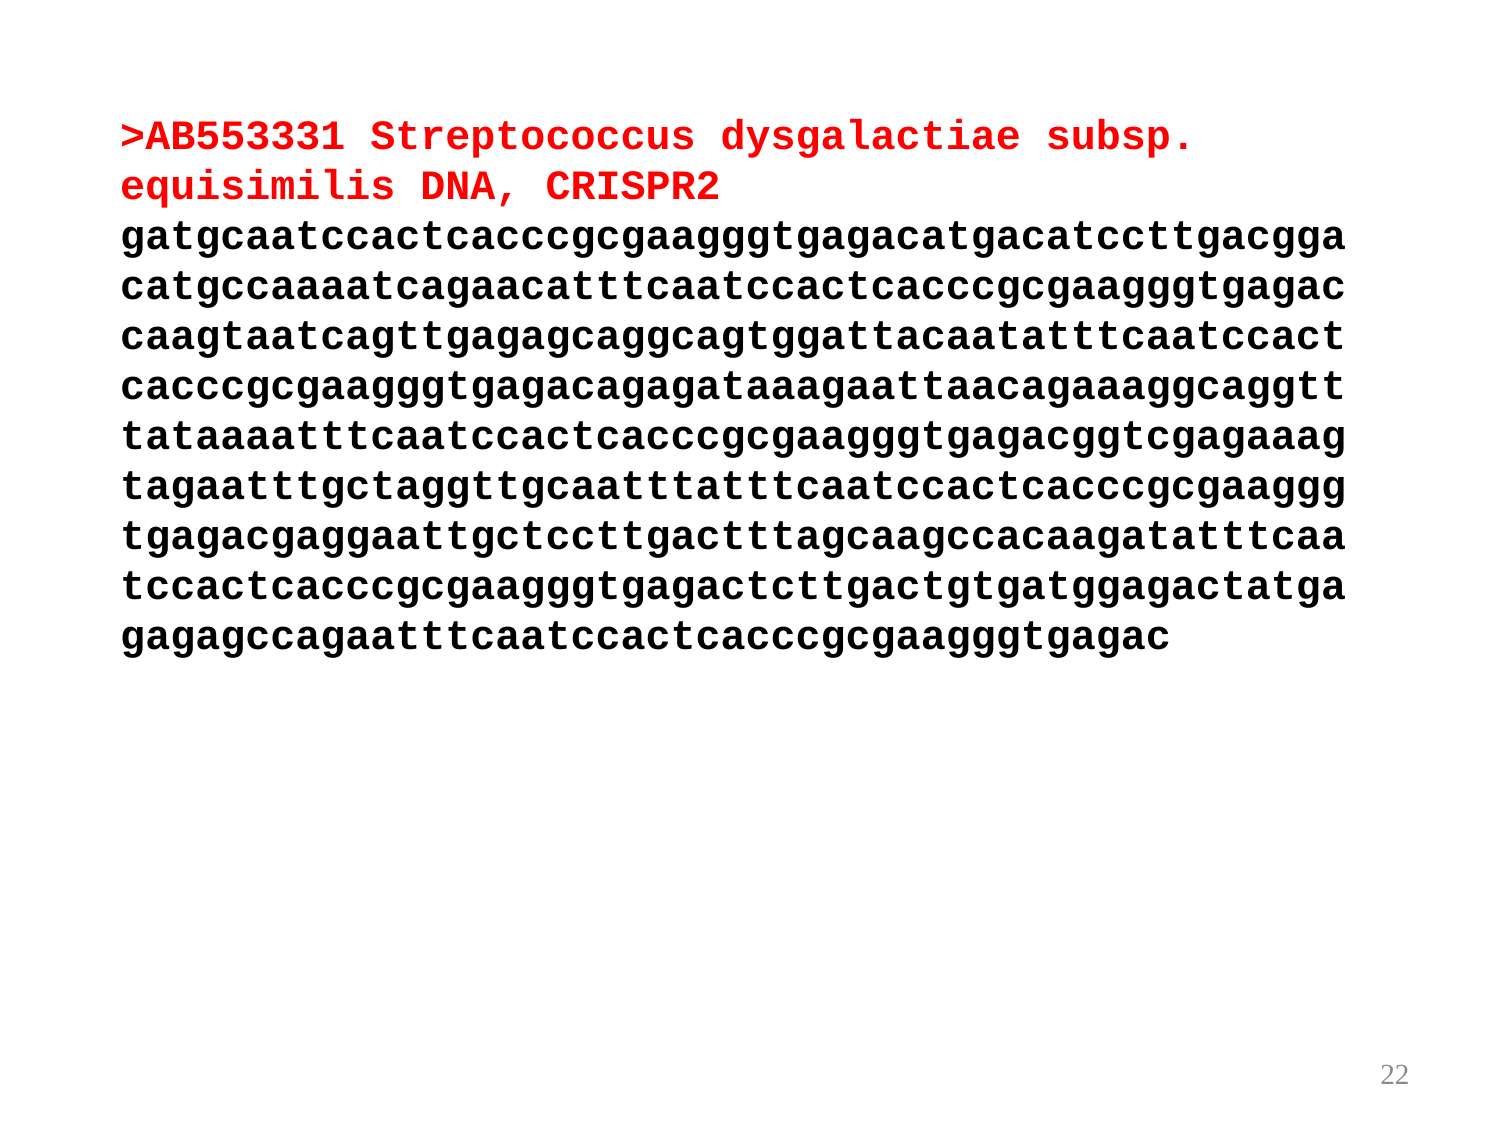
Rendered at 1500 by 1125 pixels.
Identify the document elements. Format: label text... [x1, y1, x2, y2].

slide_number 22 [1074, 1042, 1425, 1103]
text_box >AB553331 Streptococcus dysgalactiae subsp. equisimilis DNA, CRISPR2 gatgcaatccactcacccgcgaagggtgagacatgacatccttgacggacatgccaaaatcagaacatttcaatccactcacccgcgaagggtgagaccaagtaatcagttgagagcaggcagtggattacaatatttcaatccactcacccgcgaagggtgagacagagataaagaattaacagaaaggcaggtttataaaatttcaatccactcacccgcgaagggtgagacggtcgagaaagtagaatttgctaggttgcaatttatttcaatccactcacccgcgaagggtgagacgaggaattgctccttgactttagcaagccacaagatatttcaatccactcacccgcgaagggtgagactcttgactgtgatggagactatgagagagccagaatttcaatccactcacccgcgaagggtgagac [105, 100, 1372, 666]
